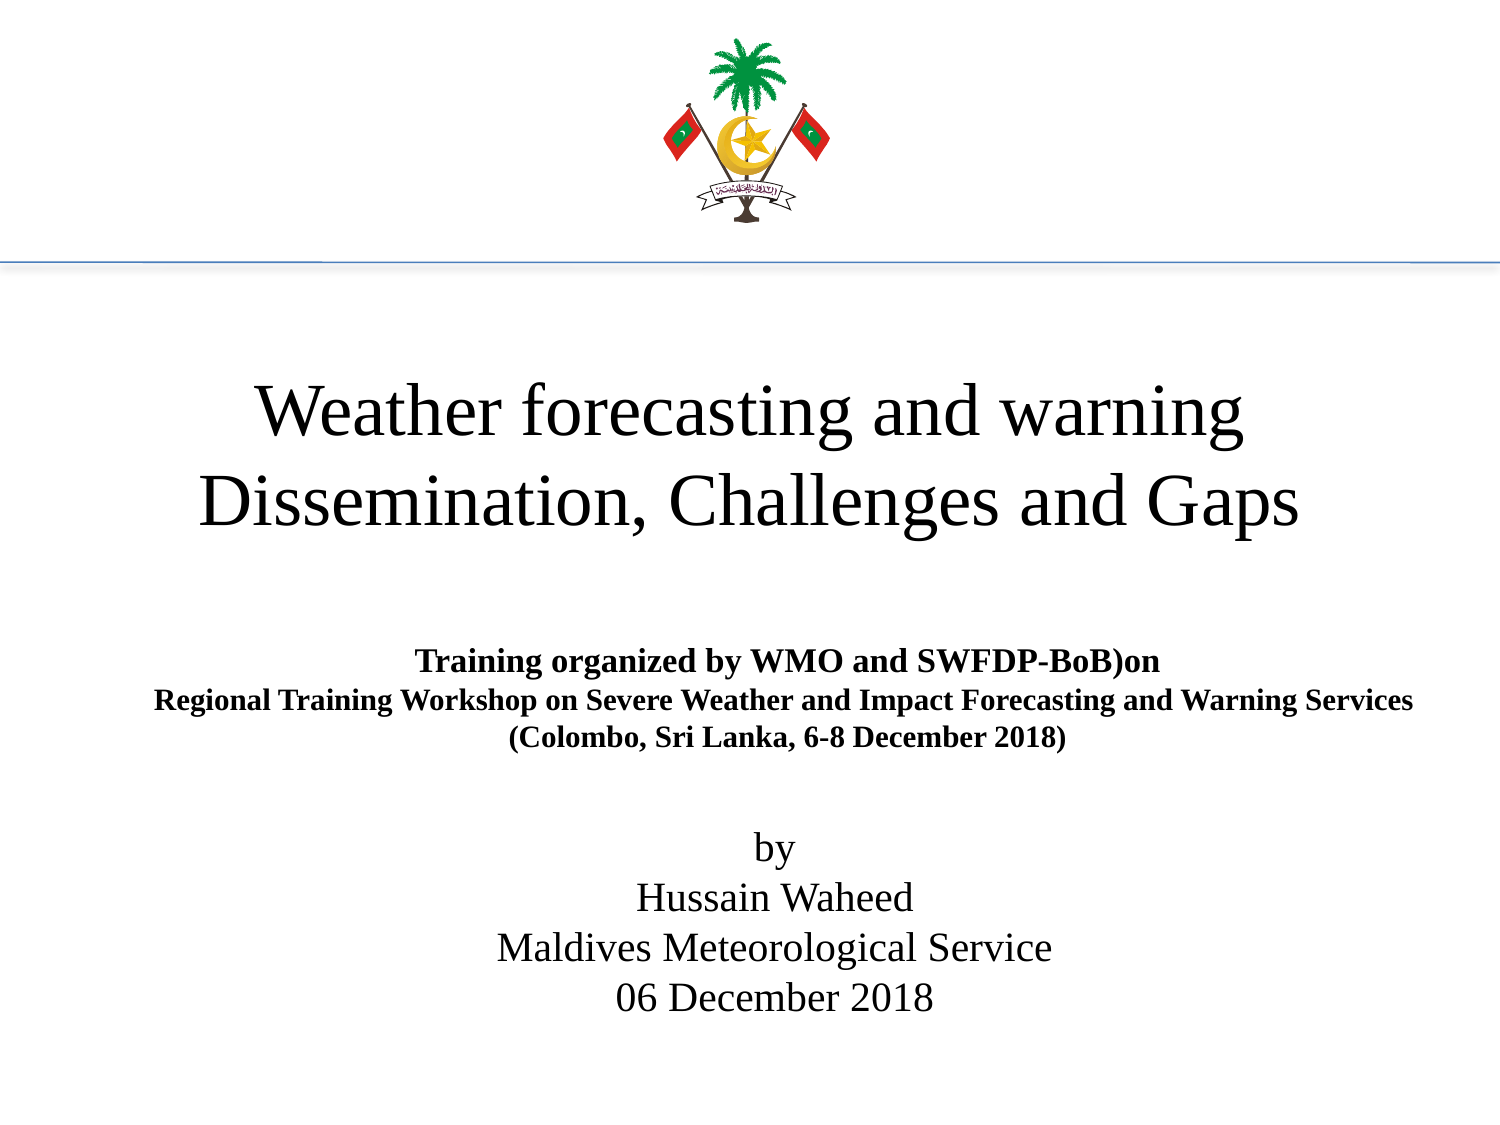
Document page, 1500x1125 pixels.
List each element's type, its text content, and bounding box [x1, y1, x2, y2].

text_box by Hussain Waheed Maldives Meteorological Service 06 December 2018 [399, 812, 1150, 1028]
title Training organized by WMO and SWFDP-BoB)on Regional Training Workshop on Severe Weather and Impact Forecasting and Warning Services (Colombo, Sri Lanka, 6-8 December 2018) [125, 625, 1450, 817]
text_box Weather forecasting and warning Dissemination, Challenges and Gaps [50, 275, 1450, 625]
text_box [662, 37, 831, 224]
